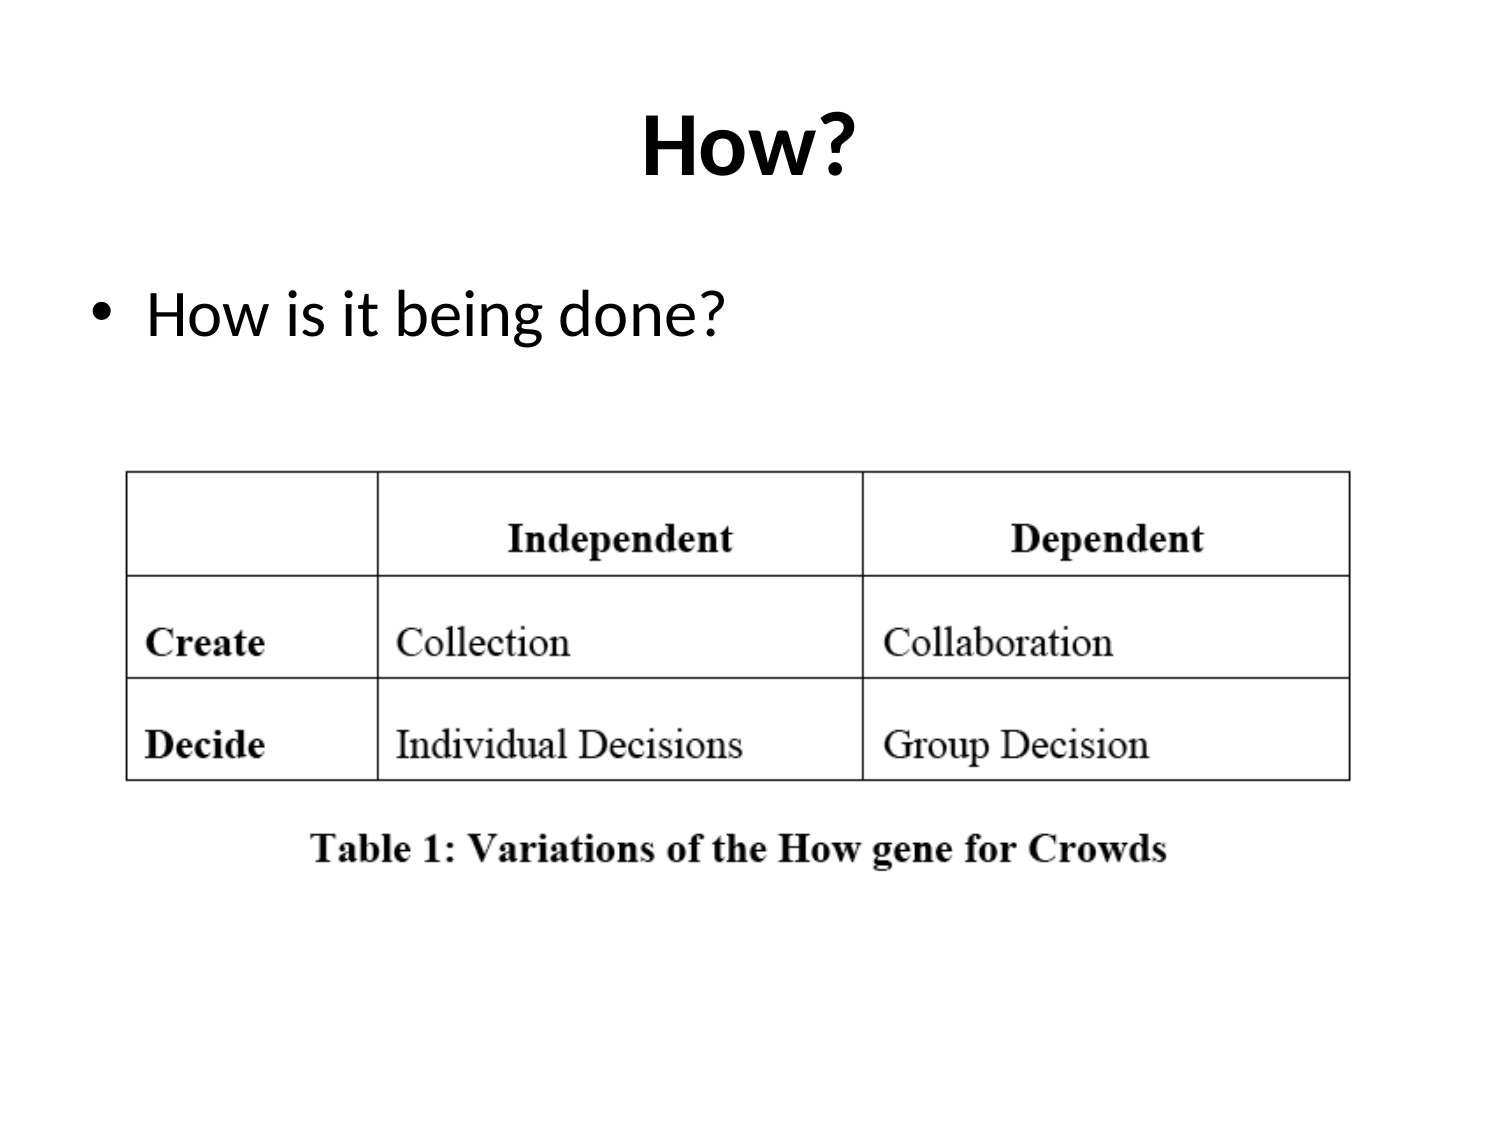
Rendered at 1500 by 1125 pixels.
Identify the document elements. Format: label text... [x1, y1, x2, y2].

list How is it being done? [75, 262, 1425, 1005]
title How? [75, 45, 1425, 233]
picture [105, 445, 1372, 880]
